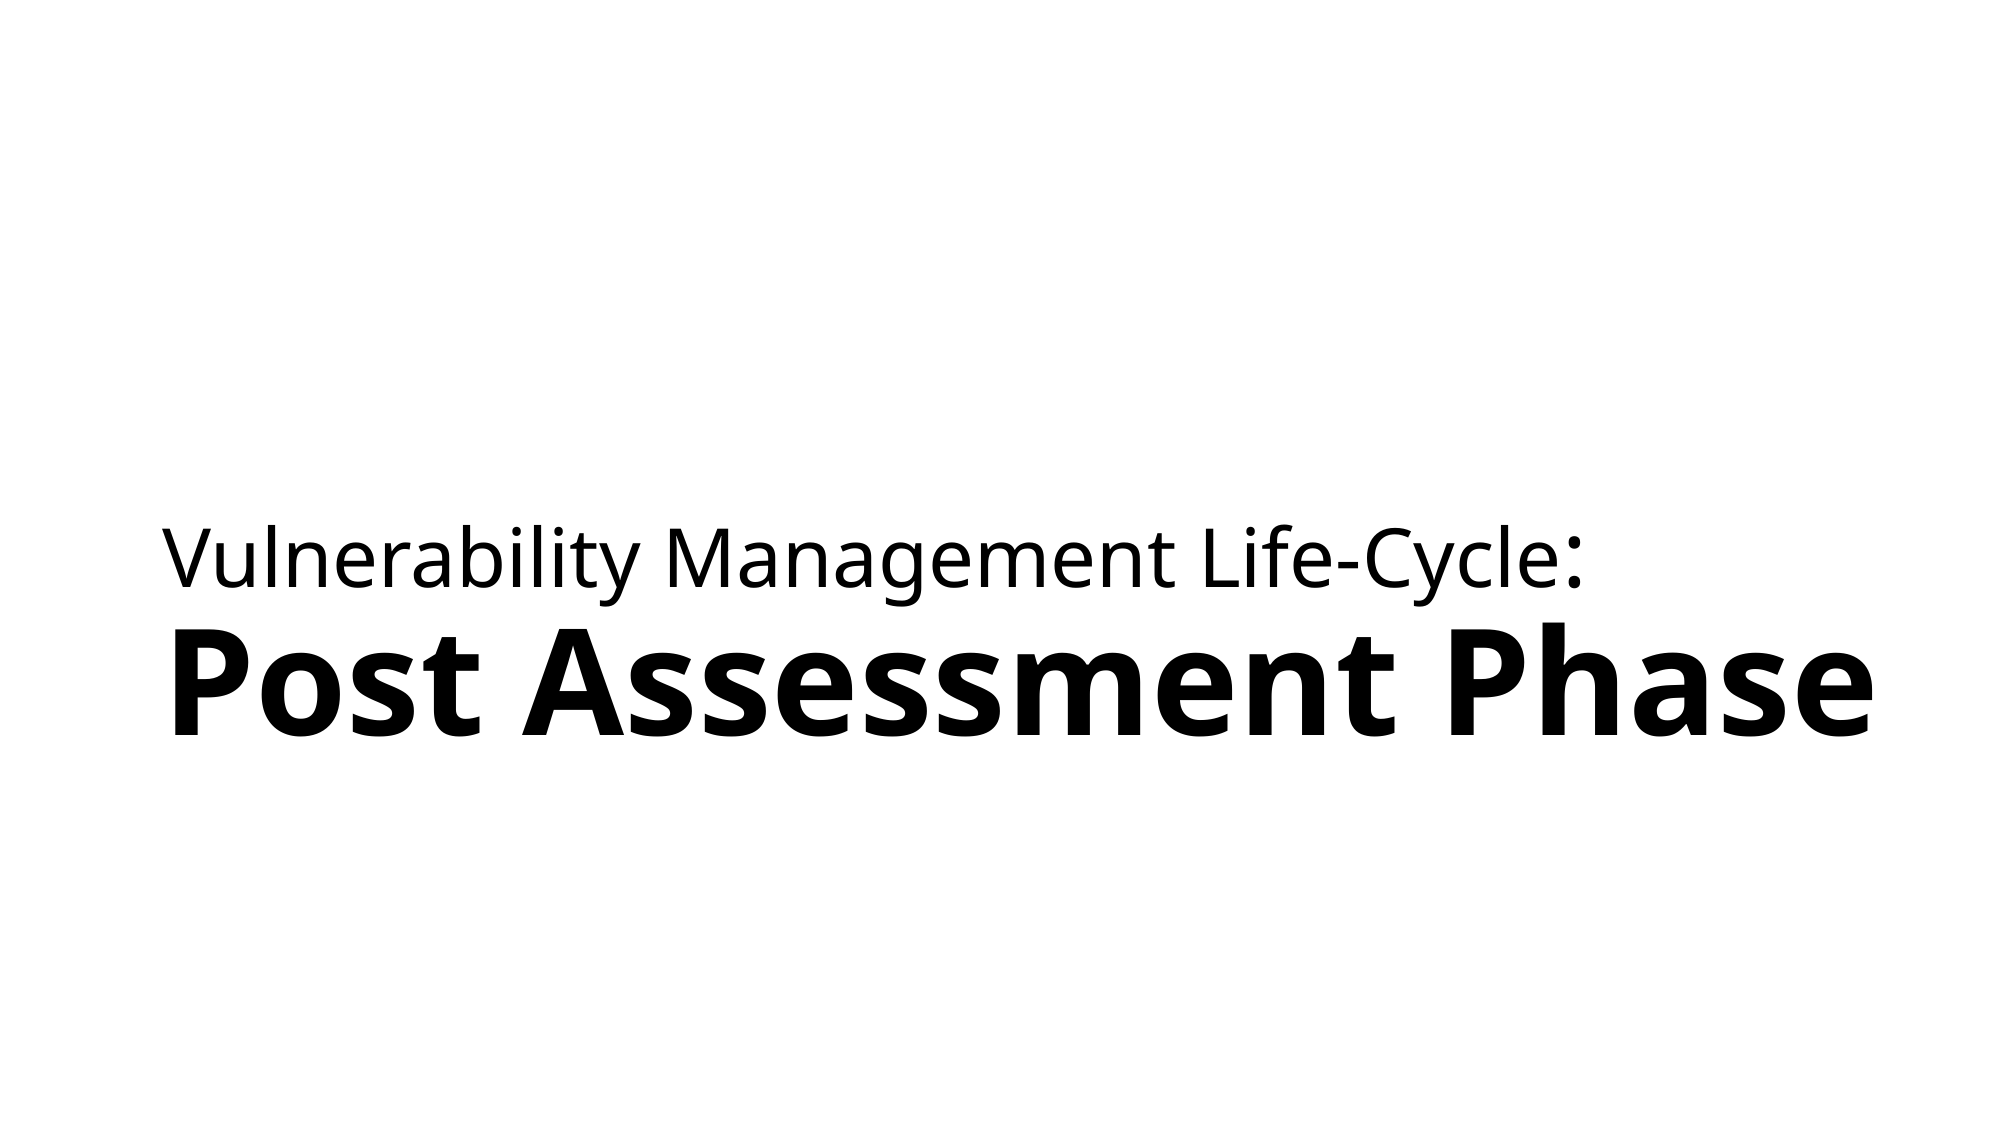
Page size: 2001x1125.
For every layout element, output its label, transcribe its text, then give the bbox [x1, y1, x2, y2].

title Vulnerability Management Life-Cycle: Post Assessment Phase [147, 349, 1923, 776]
